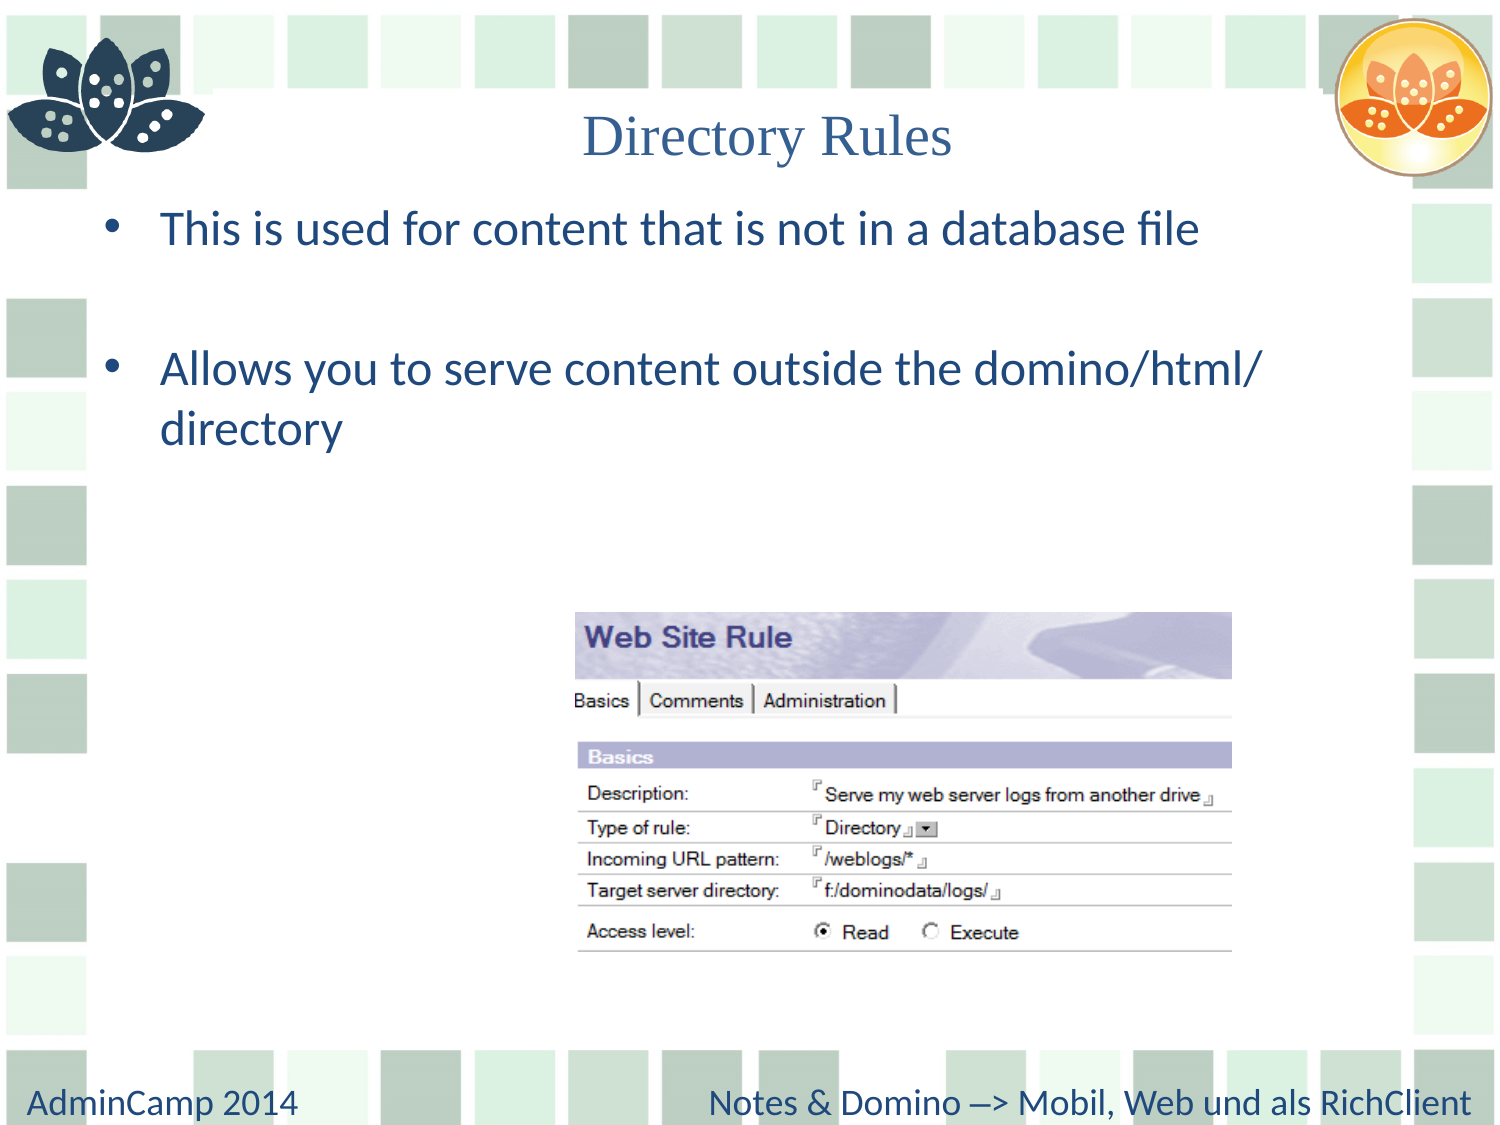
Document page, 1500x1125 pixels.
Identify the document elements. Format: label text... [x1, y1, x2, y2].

list This is used for content that is not in a database file Allows you to serve content outside the domino/html/ directory [88, 188, 1412, 1051]
picture [0, 8, 1500, 1125]
title Directory Rules [213, 88, 1323, 175]
